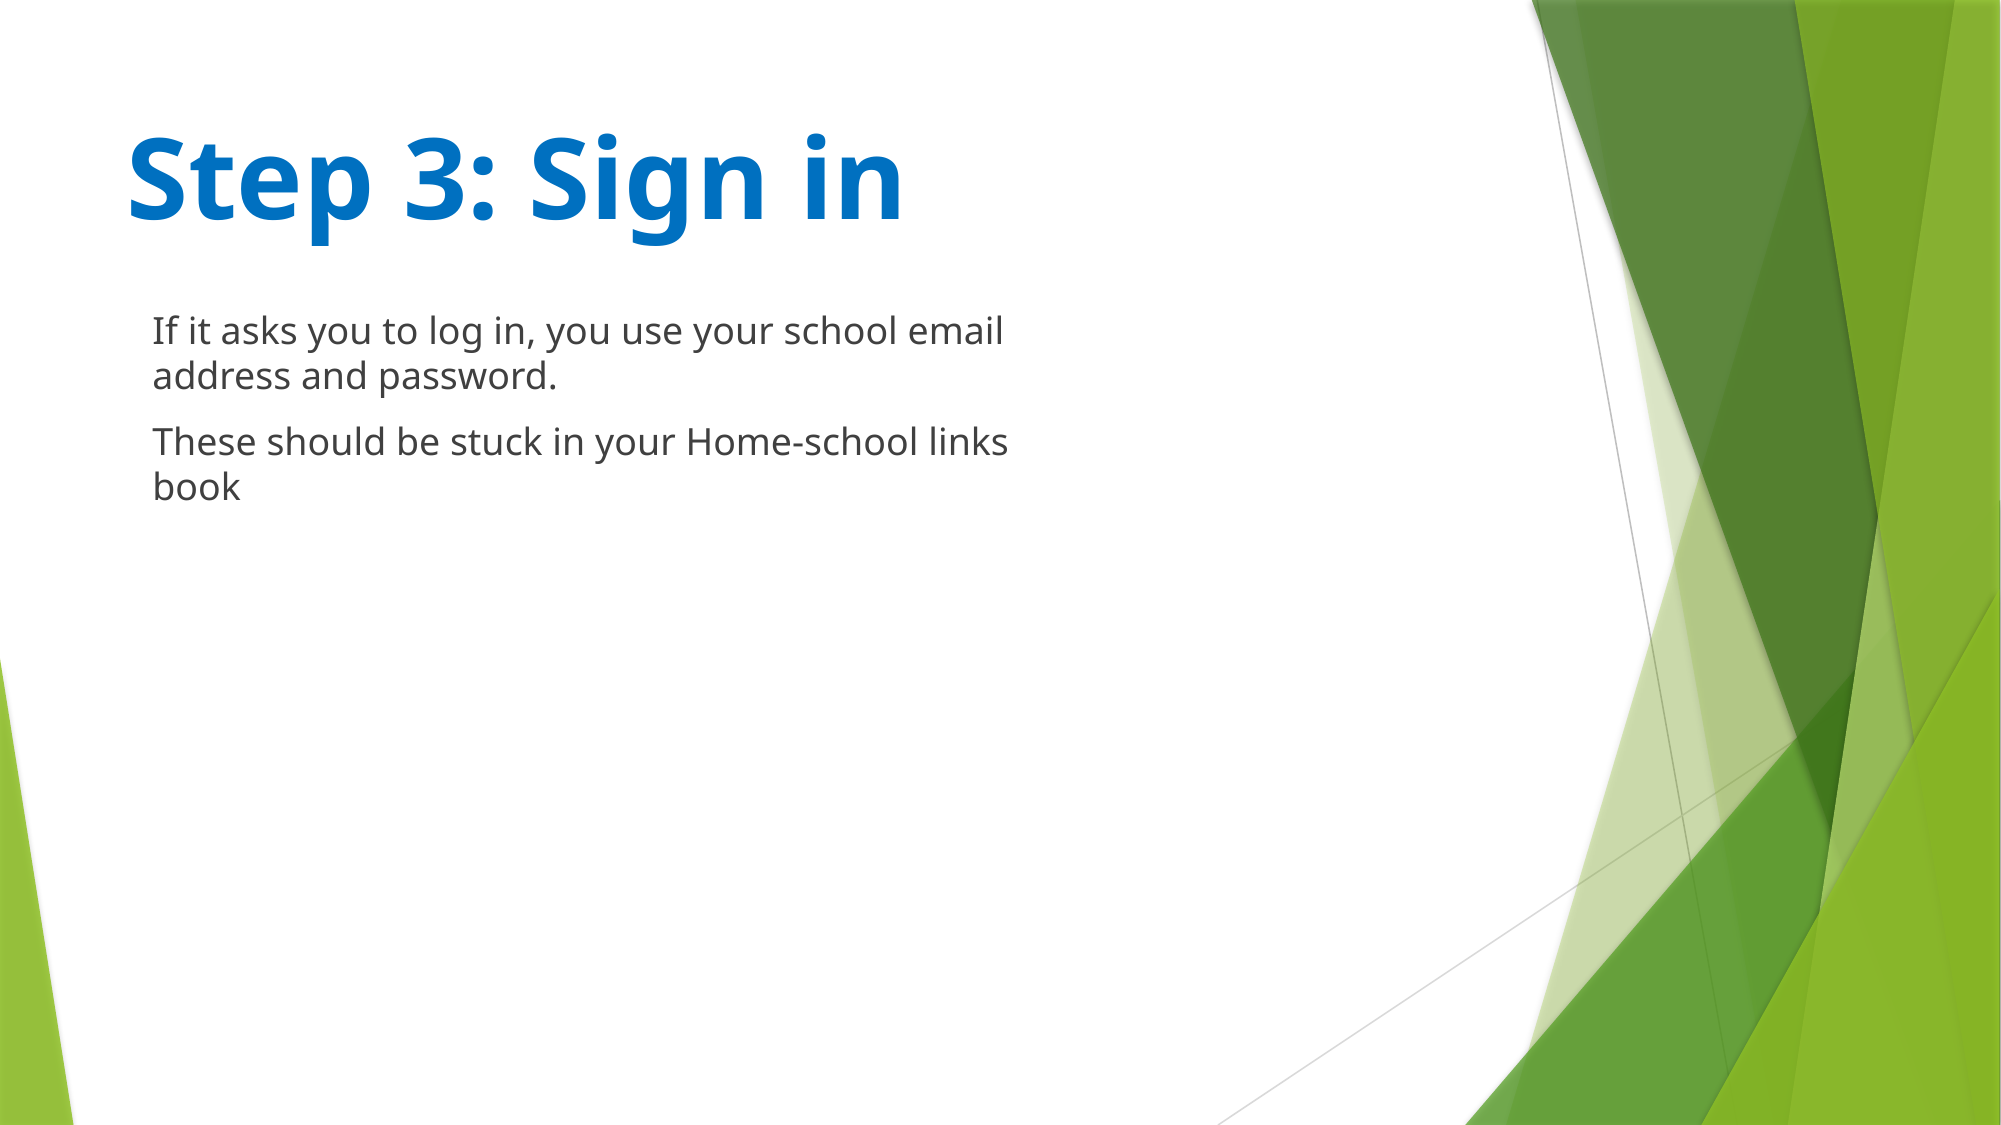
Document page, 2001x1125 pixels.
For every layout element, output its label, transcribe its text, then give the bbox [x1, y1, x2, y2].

list If it asks you to log in, you use your school email address and password. These should be stuck in your Home-school links book [137, 299, 1076, 1014]
title Step 3: Sign in [111, 99, 1522, 317]
